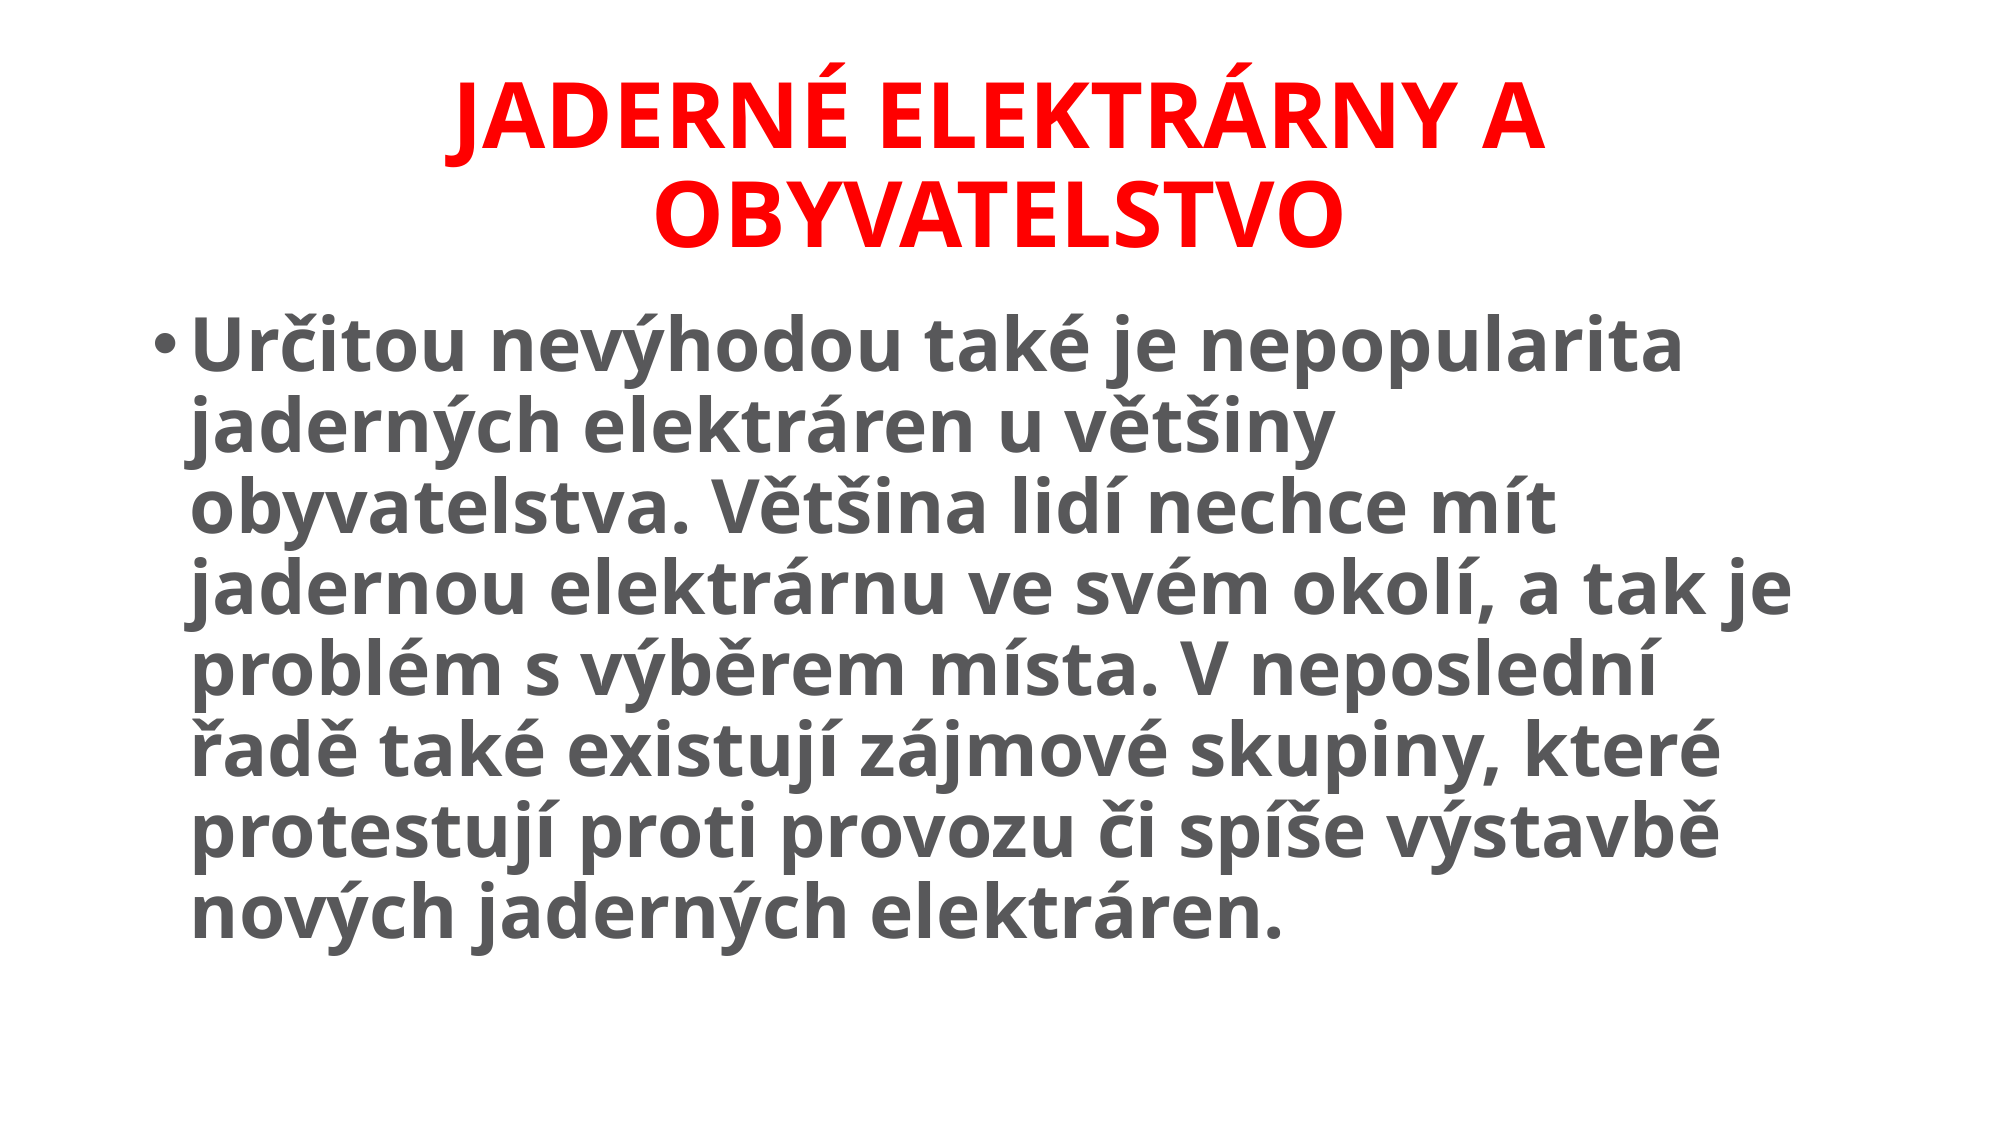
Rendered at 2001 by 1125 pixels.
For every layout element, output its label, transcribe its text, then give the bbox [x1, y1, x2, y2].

list Určitou nevýhodou také je nepopularita jaderných elektráren u většiny obyvatelstva. Většina lidí nechce mít jadernou elektrárnu ve svém okolí, a tak je problém s výběrem místa. V neposlední řadě také existují zájmové skupiny, které protestují proti provozu či spíše výstavbě nových jaderných elektráren. [137, 299, 1863, 1014]
title JADERNÉ ELEKTRÁRNY A OBYVATELSTVO [137, 59, 1863, 278]
